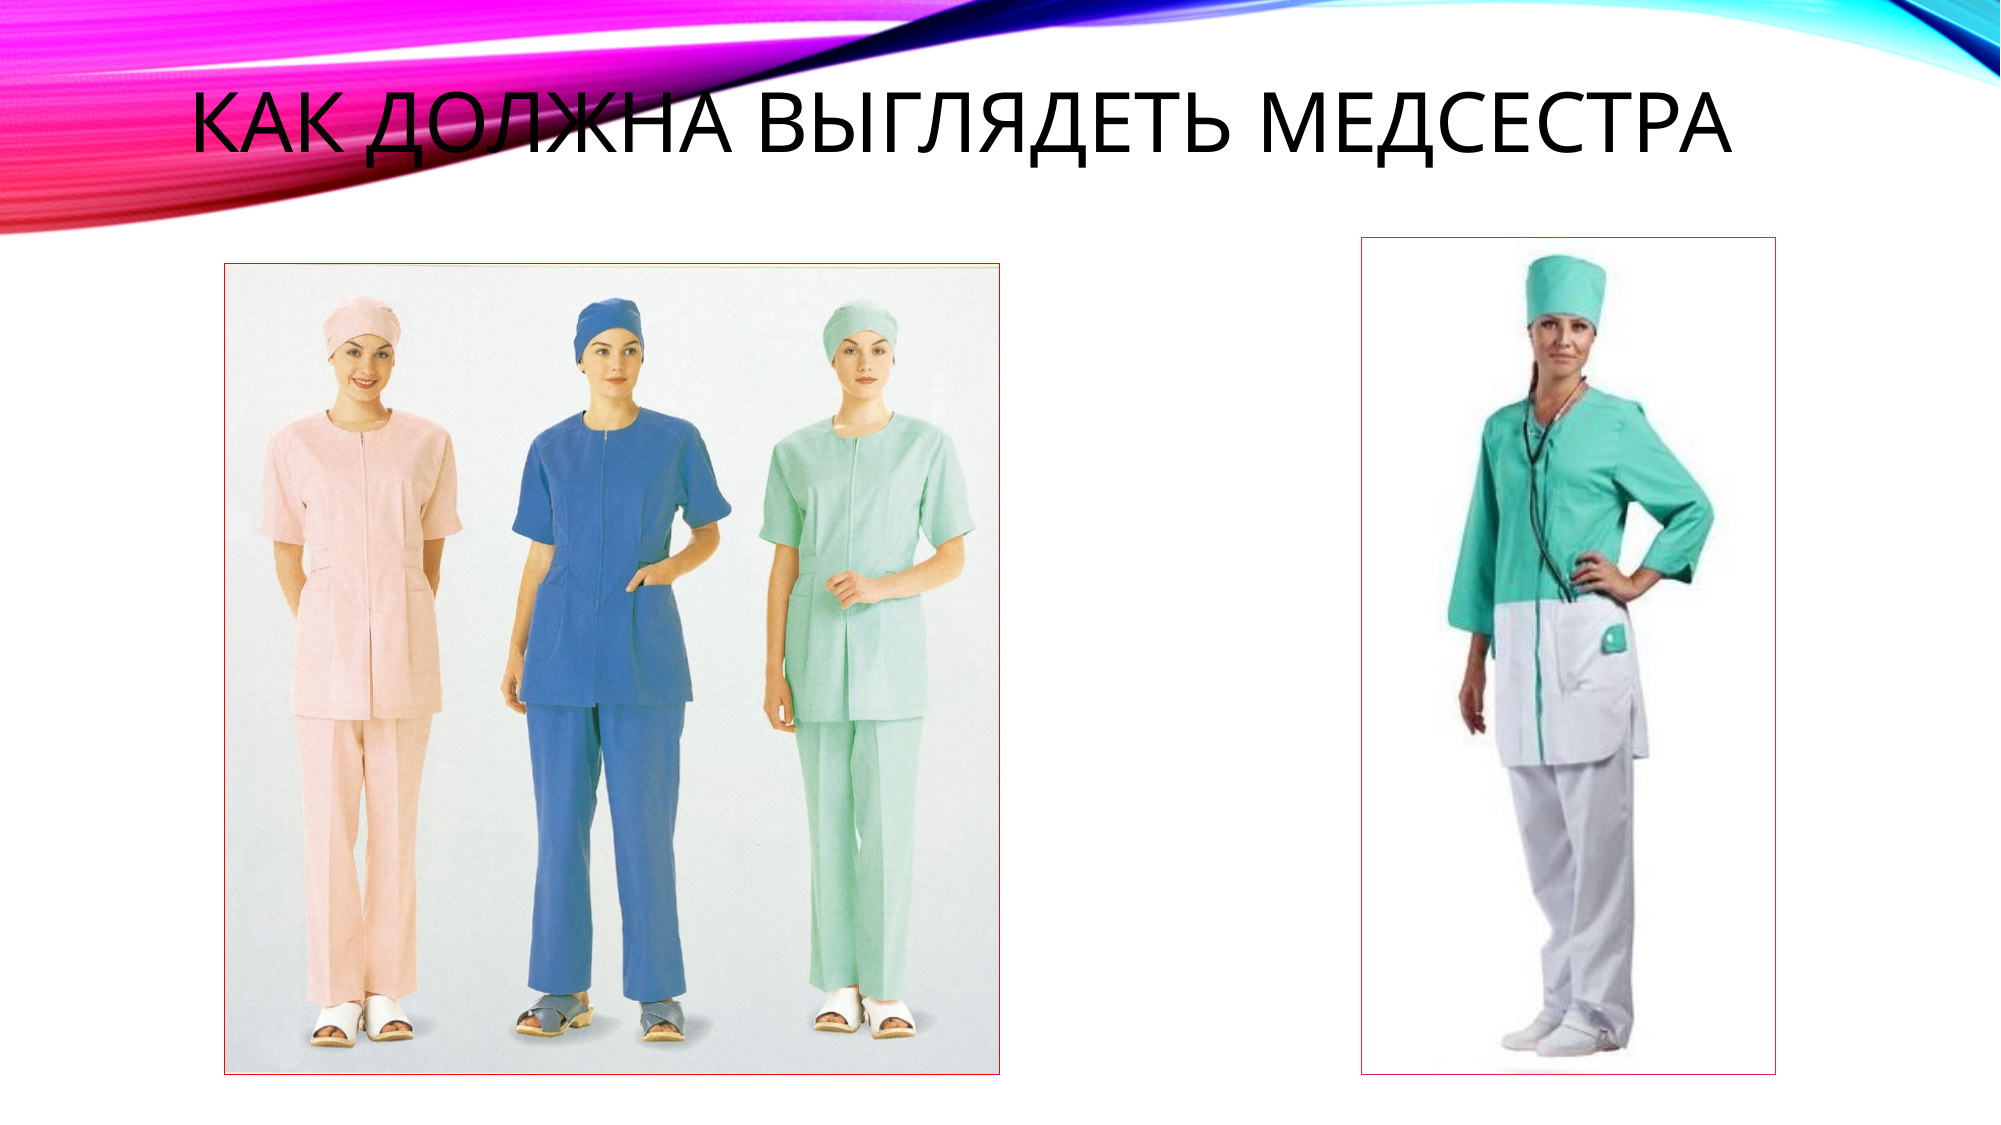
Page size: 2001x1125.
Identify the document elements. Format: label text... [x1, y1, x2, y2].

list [1360, 237, 1776, 1075]
picture [224, 263, 1001, 1075]
title Как должна выглядеть медсестра [56, 35, 1888, 217]
picture [1890, 0, 2000, 75]
picture [0, 0, 2000, 237]
picture [1910, 0, 2000, 45]
